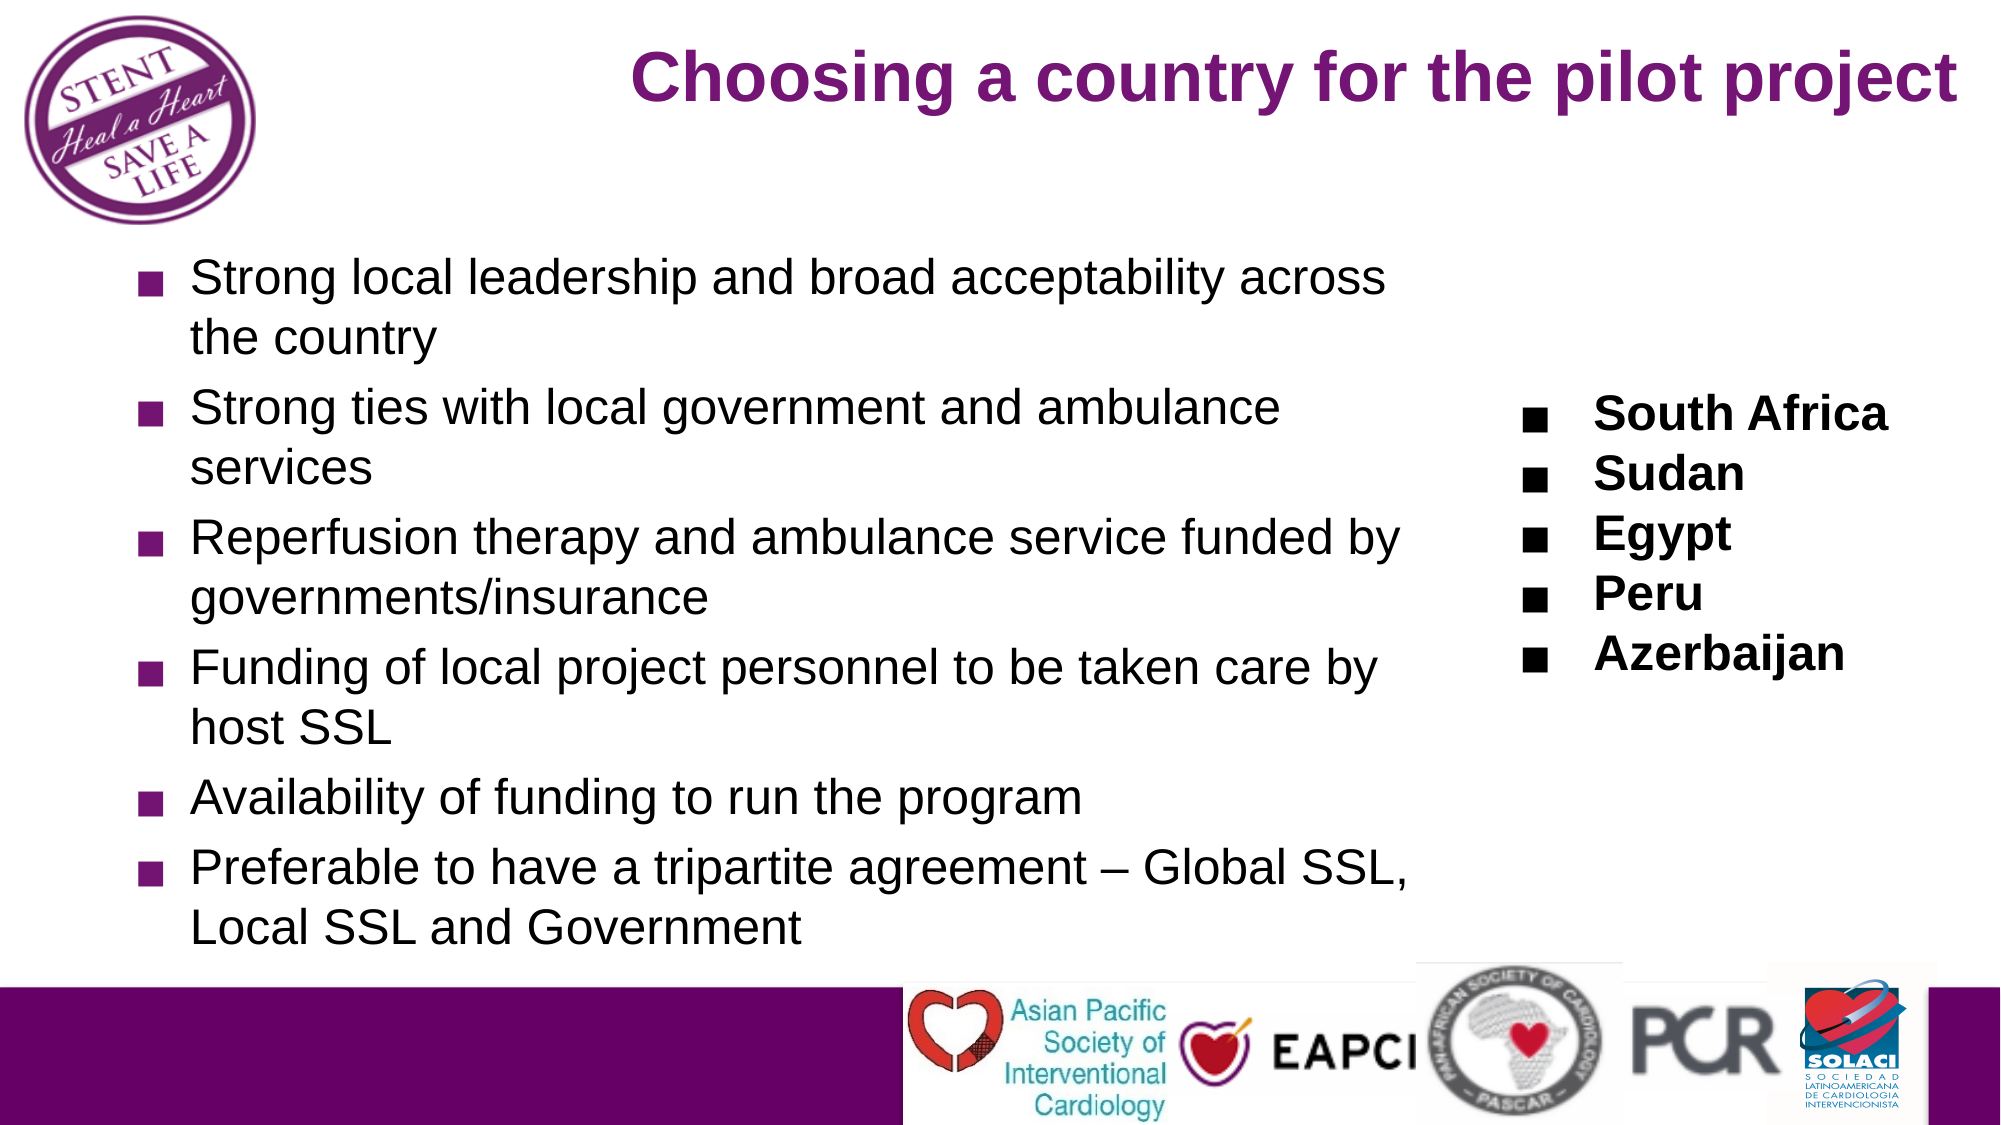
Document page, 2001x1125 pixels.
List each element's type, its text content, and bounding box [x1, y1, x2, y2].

picture [0, 0, 2000, 1125]
text_box South Africa Sudan Egypt Peru Azerbaijan [1503, 373, 1975, 689]
title Choosing a country for the pilot project [464, 22, 1975, 185]
list Strong local leadership and broad acceptability across the country Strong ties with local government and ambulance services Reperfusion therapy and ambulance service funded by governments/insurance Funding of local project personnel to be taken care by host SSL Availability of funding to run the program Preferable to have a tripartite agreement – Global SSL, Local SSL and Government [118, 237, 1483, 1000]
